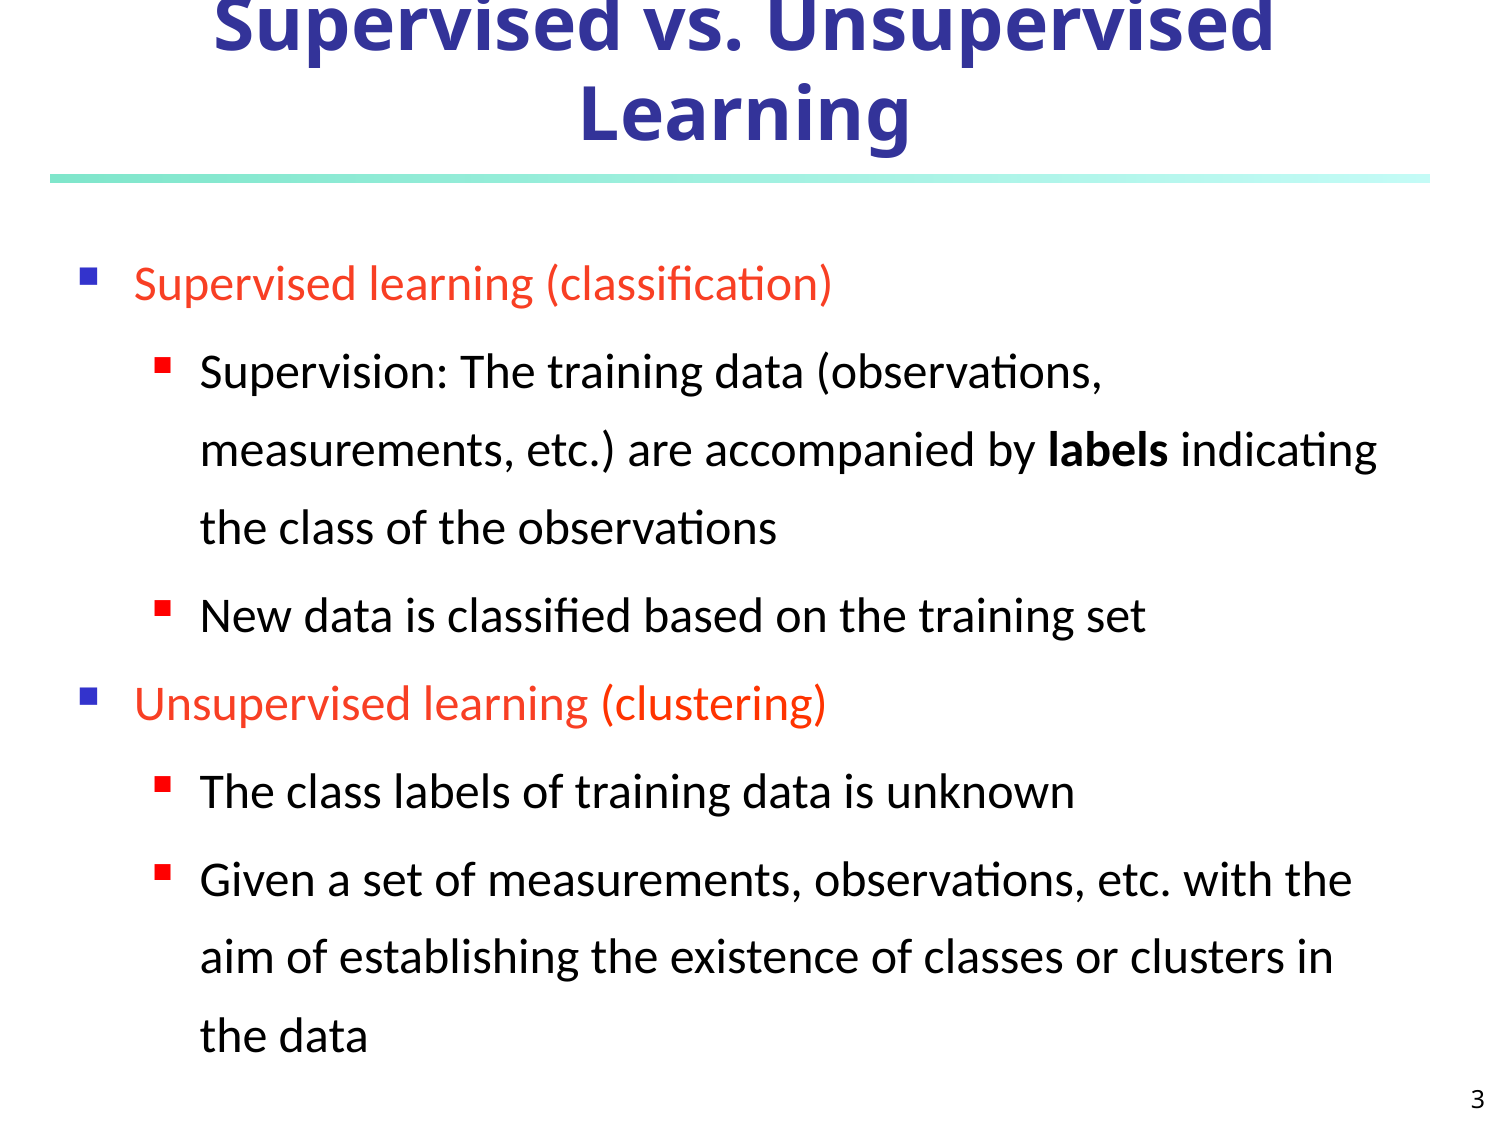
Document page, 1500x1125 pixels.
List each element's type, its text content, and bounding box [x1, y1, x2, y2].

slide_number 3 [1187, 1062, 1500, 1125]
title Supervised vs. Unsupervised Learning [24, 37, 1466, 163]
list Supervised learning (classification) Supervision: The training data (observations, measurements, etc.) are accompanied by labels indicating the class of the observations New data is classified based on the training set Unsupervised learning (clustering) The class labels of training data is unknown Given a set of measurements, observations, etc. with the aim of establishing the existence of classes or clusters in the data [62, 224, 1425, 1075]
